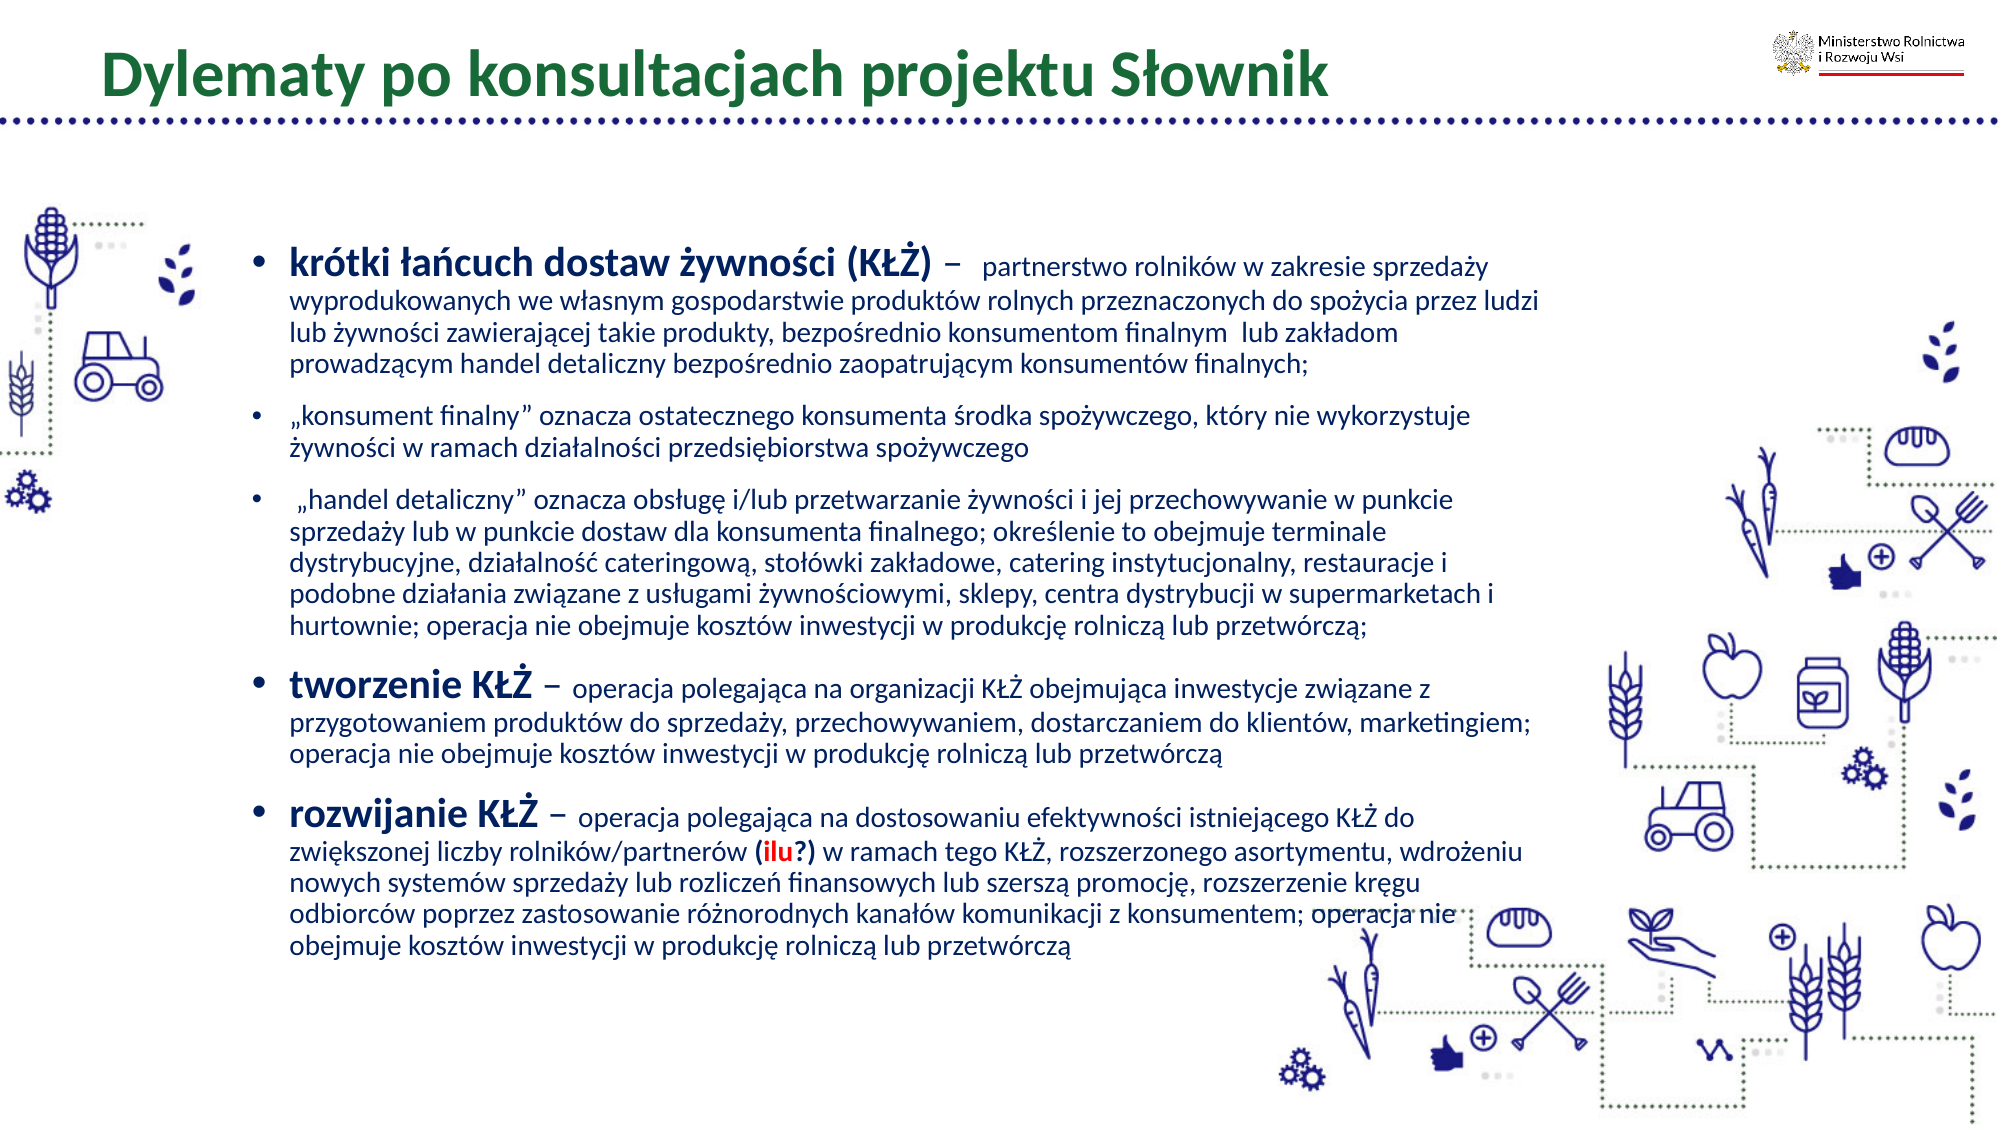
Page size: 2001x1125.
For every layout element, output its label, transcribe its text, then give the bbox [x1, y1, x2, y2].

list Dylematy po konsultacjach projektu Słownik [86, 31, 1563, 103]
picture [0, 0, 2000, 1125]
list krótki łańcuch dostaw żywności (KŁŻ) – partnerstwo rolników w zakresie sprzedaży wyprodukowanych we własnym gospodarstwie produktów rolnych przeznaczonych do spożycia przez ludzi lub żywności zawierającej takie produkty, bezpośrednio konsumentom finalnym lub zakładom prowadzącym handel detaliczny bezpośrednio zaopatrującym konsumentów finalnych; „konsument finalny” oznacza ostatecznego konsumenta środka spożywczego, który nie wykorzystuje żywności w ramach działalności przedsiębiorstwa spożywczego „handel detaliczny” oznacza obsługę i/lub przetwarzanie żywności i jej przechowywanie w punkcie sprzedaży lub w punkcie dostaw dla konsumenta finalnego; określenie to obejmuje terminale dystrybucyjne, działalność cateringową, stołówki zakładowe, catering instytucjonalny, restauracje i podobne działania związane z usługami żywnościowymi, sklepy, centra dystrybucji w supermarketach i hurtownie; operacja nie obejmuje kosztów inwestycji w produkcję rolniczą lub przetwórczą; tworzenie KŁŻ – operacja polegająca na organizacji KŁŻ obejmująca inwestycje związane z przygotowaniem produktów do sprzedaży, przechowywaniem, dostarczaniem do klientów, marketingiem; operacja nie obejmuje kosztów inwestycji w produkcję rolniczą lub przetwórczą rozwijanie KŁŻ – operacja polegająca na dostosowaniu efektywności istniejącego KŁŻ do zwiększonej liczby rolników/partnerów (ilu?) w ramach tego KŁŻ, rozszerzonego asortymentu, wdrożeniu nowych systemów sprzedaży lub rozliczeń finansowych lub szerszą promocję, rozszerzenie kręgu odbiorców poprzez zastosowanie różnorodnych kanałów komunikacji z konsumentem; operacja nie obejmuje kosztów inwestycji w produkcję rolniczą lub przetwórczą [237, 233, 1563, 976]
